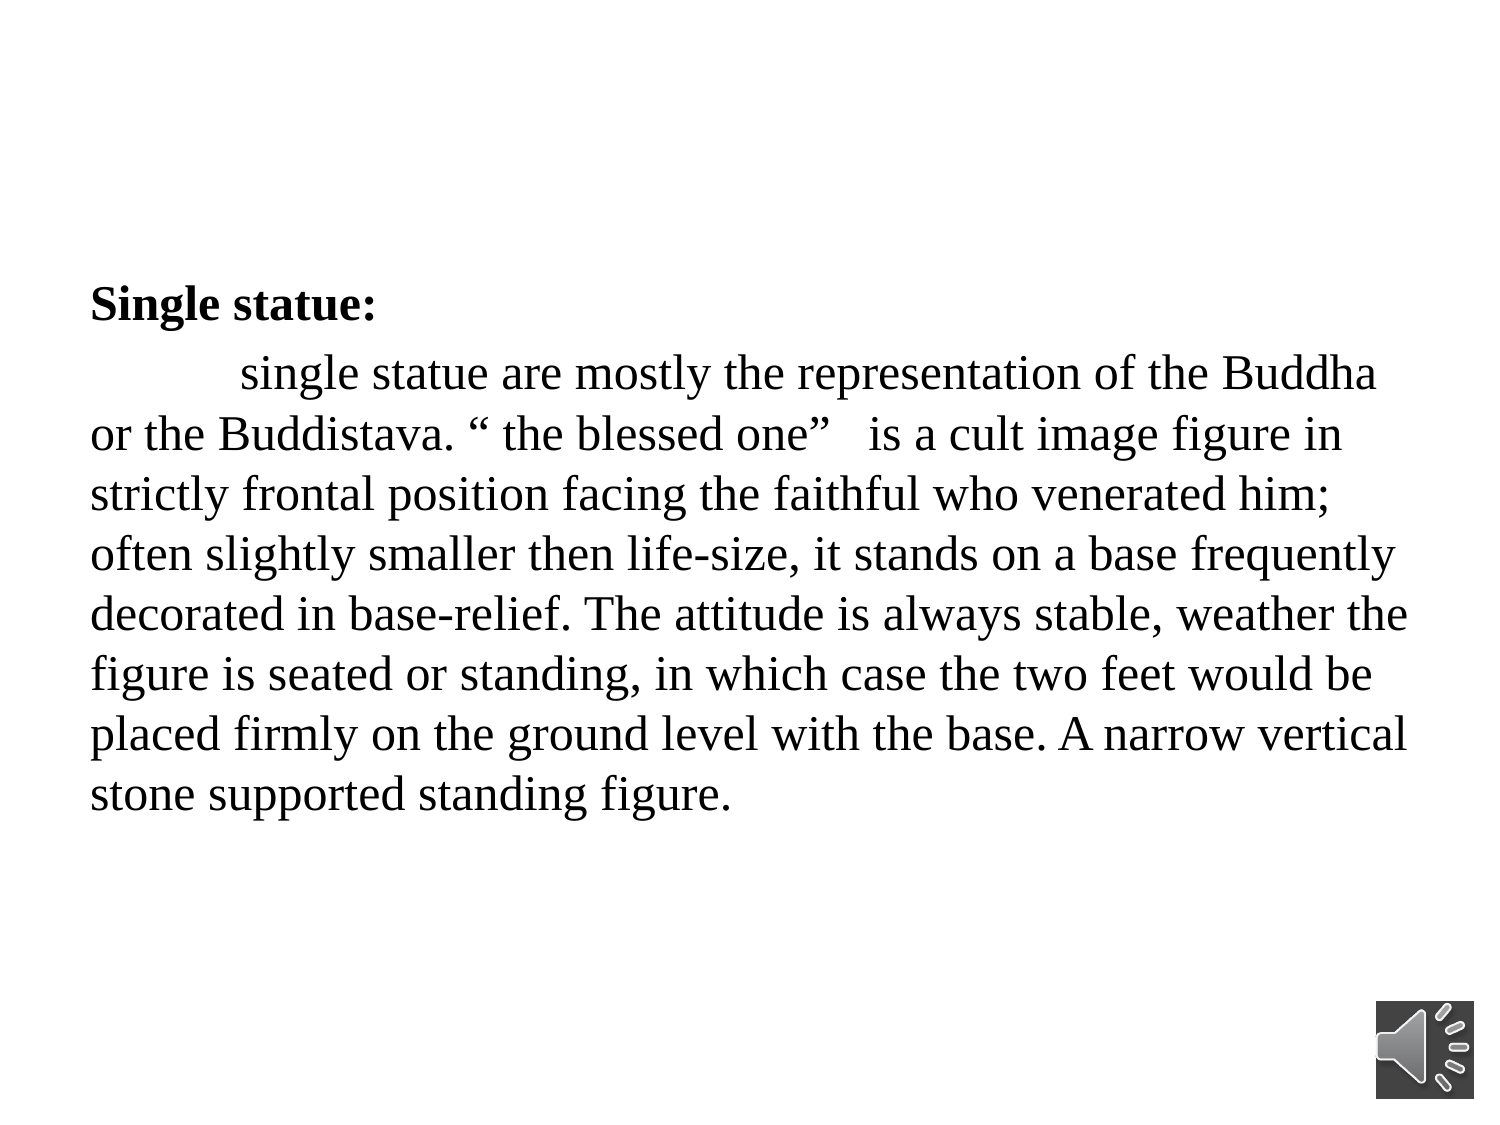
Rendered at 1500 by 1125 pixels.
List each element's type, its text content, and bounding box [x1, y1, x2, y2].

list Single statue: single statue are mostly the representation of the Buddha or the Buddistava. “ the blessed one” is a cult image figure in strictly frontal position facing the faithful who venerated him; often slightly smaller then life-size, it stands on a base frequently decorated in base-relief. The attitude is always stable, weather the figure is seated or standing, in which case the two feet would be placed firmly on the ground level with the base. A narrow vertical stone supported standing figure. [75, 262, 1425, 1005]
picture [1374, 999, 1476, 1101]
